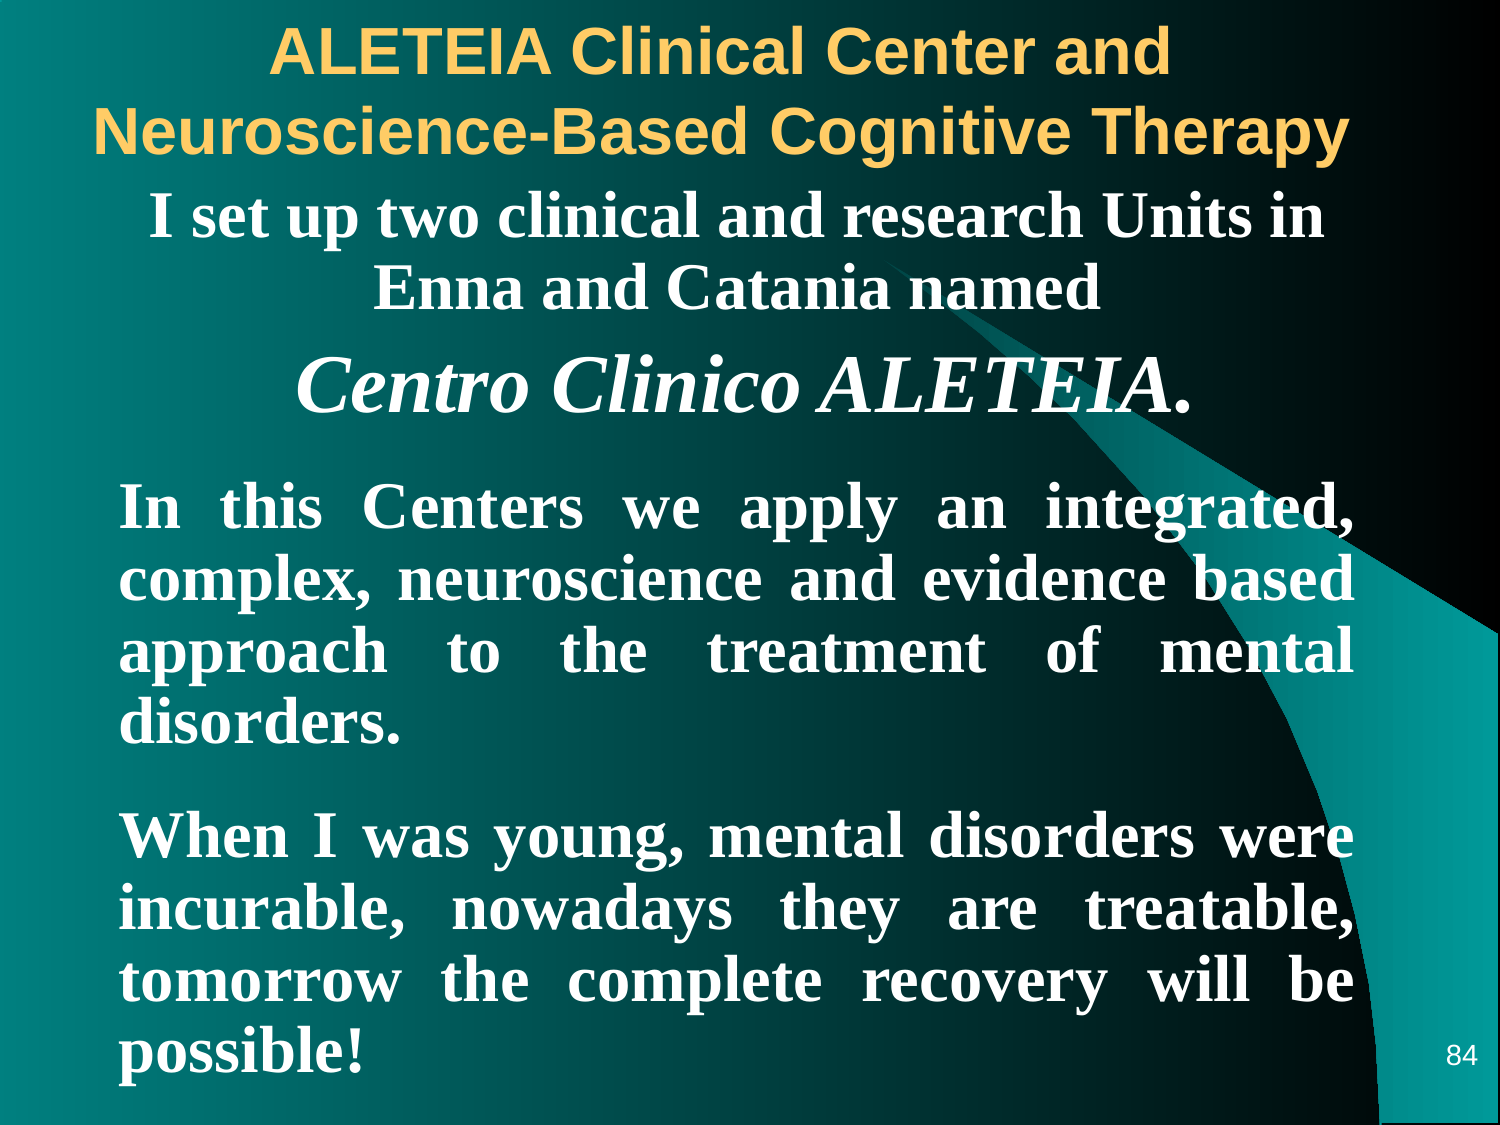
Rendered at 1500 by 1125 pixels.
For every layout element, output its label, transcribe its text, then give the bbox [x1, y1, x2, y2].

list I set up two clinical and research Units in Enna and Catania named Centro Clinico ALETEIA. In this Centers we apply an integrated, complex, neuroscience and evidence based approach to the treatment of mental disorders. When I was young, mental disorders were incurable, nowadays they are treatable, tomorrow the complete recovery will be possible! [88, 172, 1388, 984]
title ALETEIA Clinical Center and Neuroscience-Based Cognitive Therapy [29, 1, 1415, 173]
slide_number 84 [1180, 1008, 1494, 1072]
